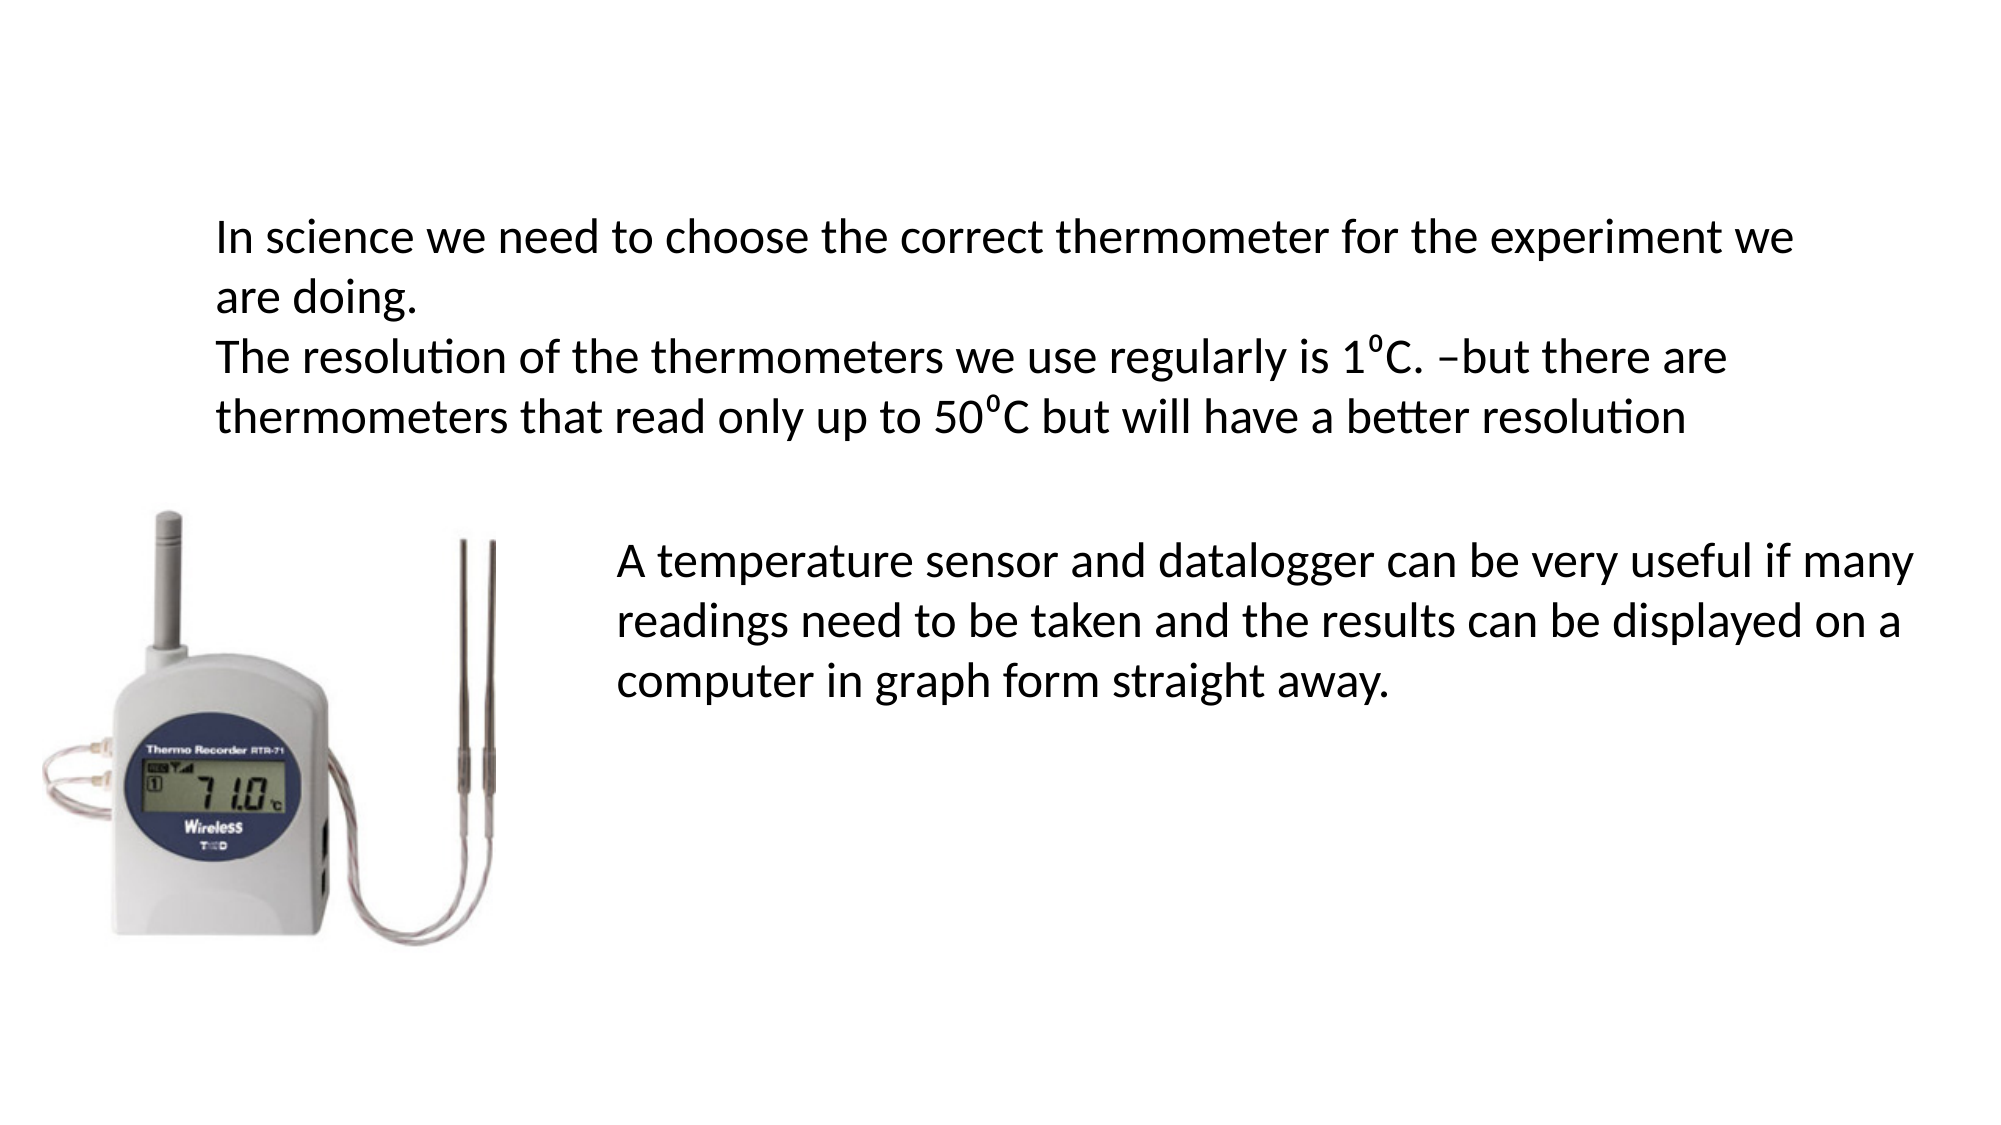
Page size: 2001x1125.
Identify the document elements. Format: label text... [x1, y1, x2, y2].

text_box In science we need to choose the correct thermometer for the experiment we are doing. The resolution of the thermometers we use regularly is 1⁰C. –but there are thermometers that read only up to 50⁰C but will have a better resolution [200, 196, 1862, 452]
picture [42, 502, 496, 957]
text_box A temperature sensor and datalogger can be very useful if many readings need to be taken and the results can be displayed on a computer in graph form straight away. [601, 519, 1942, 715]
